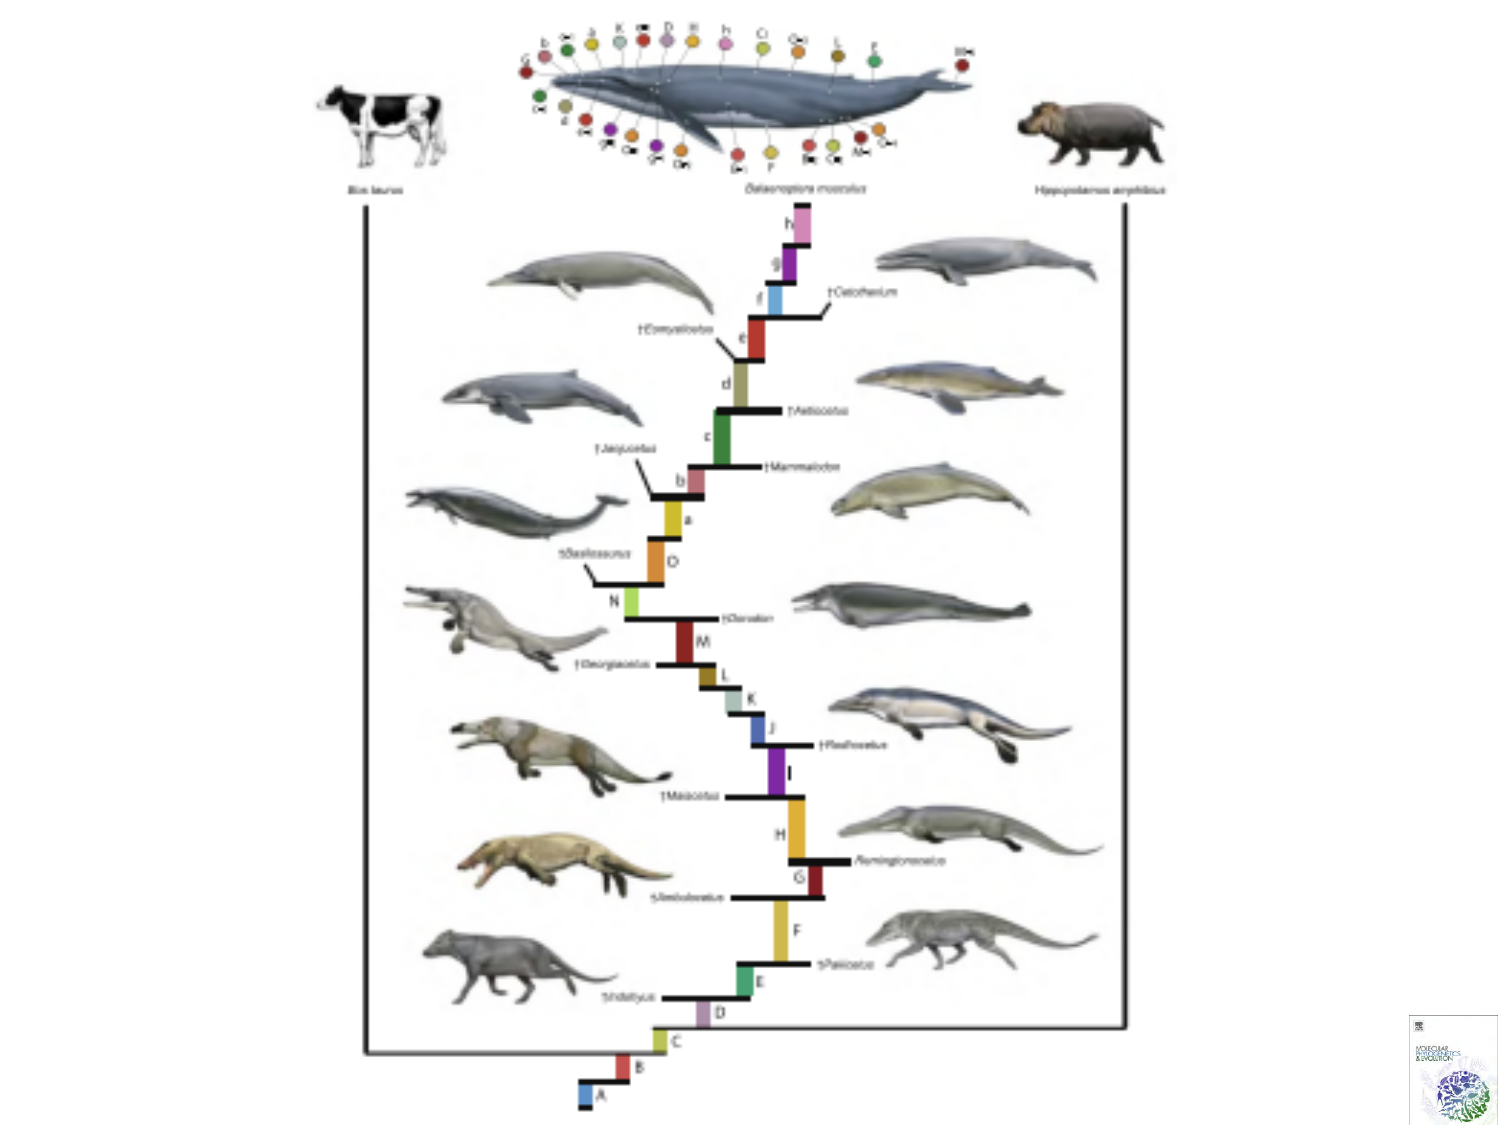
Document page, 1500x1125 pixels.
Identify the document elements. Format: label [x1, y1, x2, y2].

picture [1406, 1011, 1500, 1125]
picture [312, 14, 1201, 1125]
